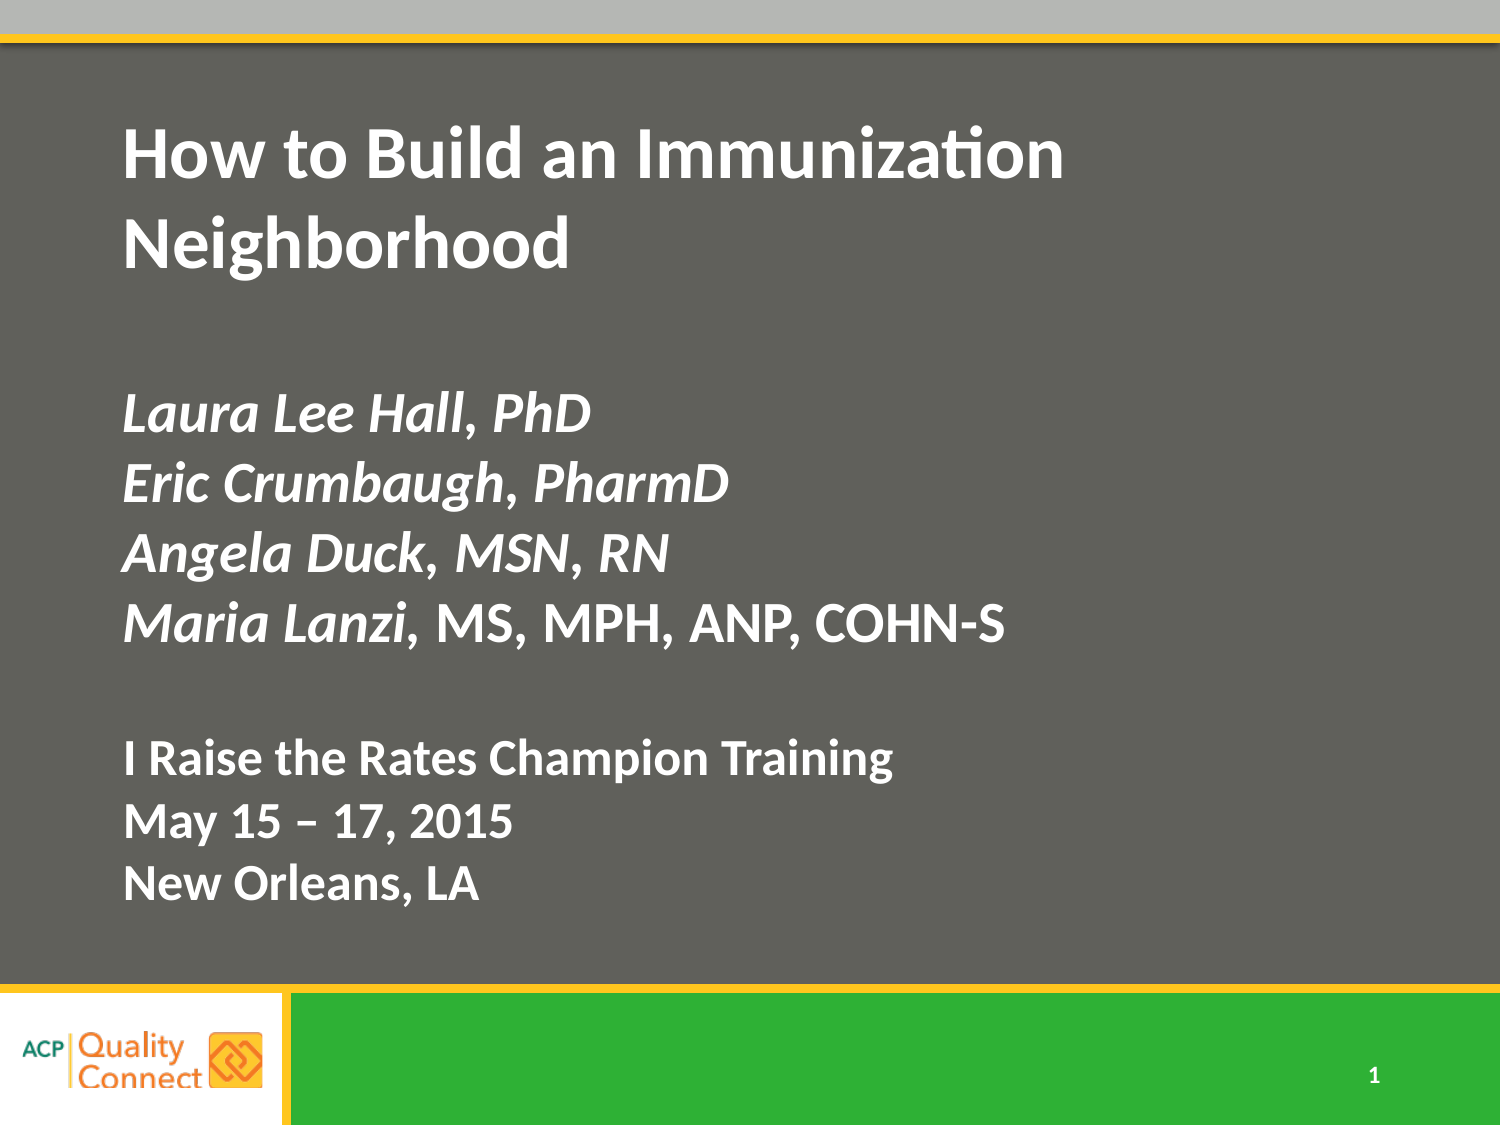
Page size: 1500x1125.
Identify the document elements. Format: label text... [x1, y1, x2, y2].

title How to Build an Immunization Neighborhood Laura Lee Hall, PhD Eric Crumbaugh, PharmD Angela Duck, MSN, RN Maria Lanzi, MS, MPH, ANP, COHN-S I Raise the Rates Champion Training May 15 – 17, 2015 New Orleans, LA [107, 618, 1447, 919]
